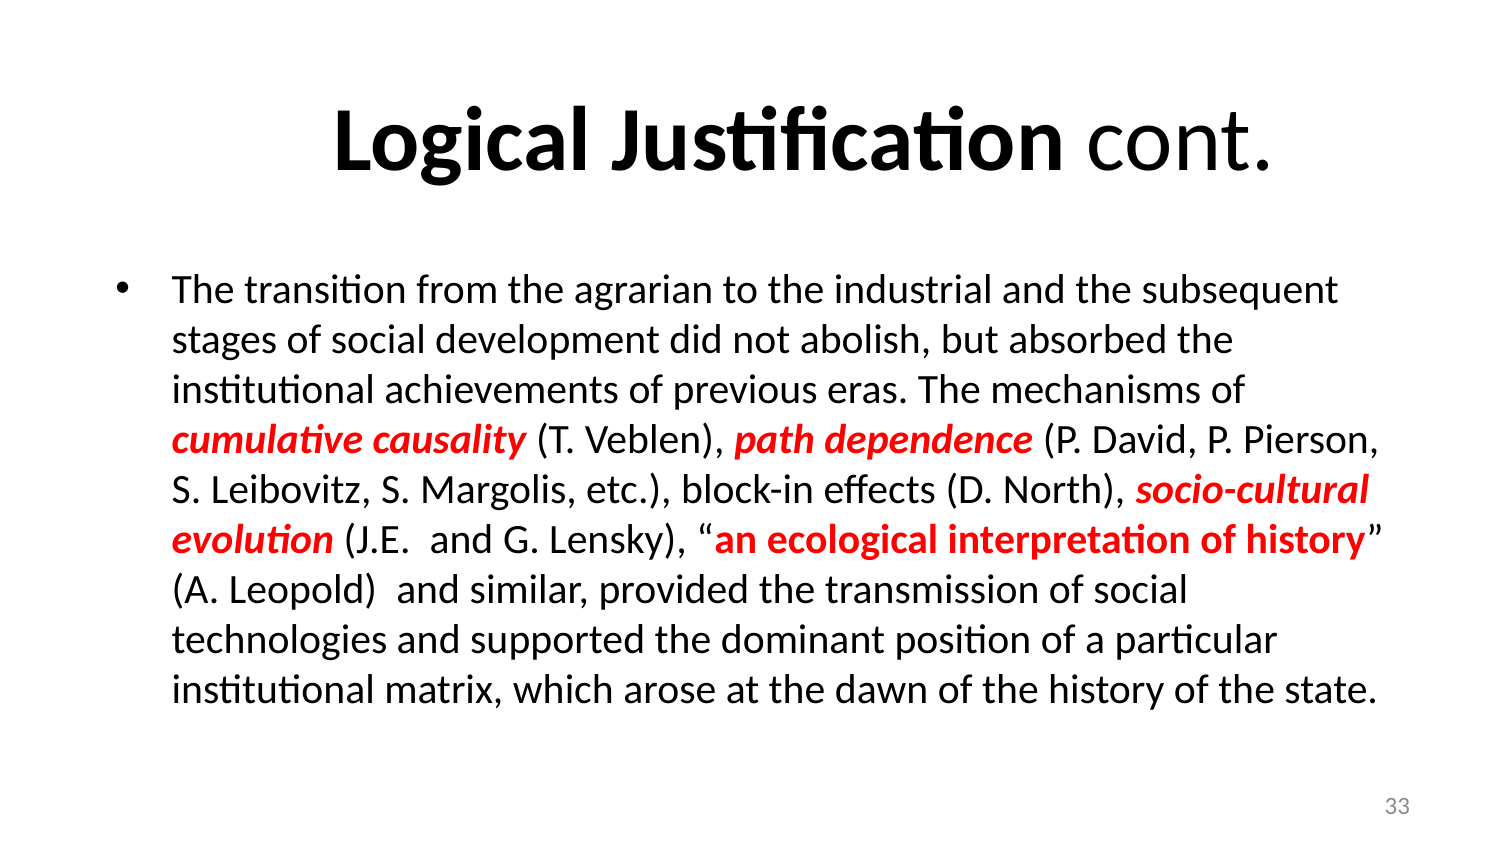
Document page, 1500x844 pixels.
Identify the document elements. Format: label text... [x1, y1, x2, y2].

title Logical Justification cont. [243, 63, 1365, 205]
list The transition from the agrarian to the industrial and the subsequent stages of social development did not abolish, but absorbed the institutional achievements of previous eras. The mechanisms of cumulative causality (T. Veblen), path dependence (P. David, P. Pierson, S. Leibovitz, S. Margolis, etc.), block-in effects (D. North), socio-cultural evolution (J.E. and G. Lensky), “an ecological interpretation of history” (A. Leopold) and similar, provided the transmission of social technologies and supported the dominant position of a particular institutional matrix, which arose at the dawn of the history of the state. [100, 254, 1412, 786]
slide_number 33 [1074, 782, 1425, 827]
